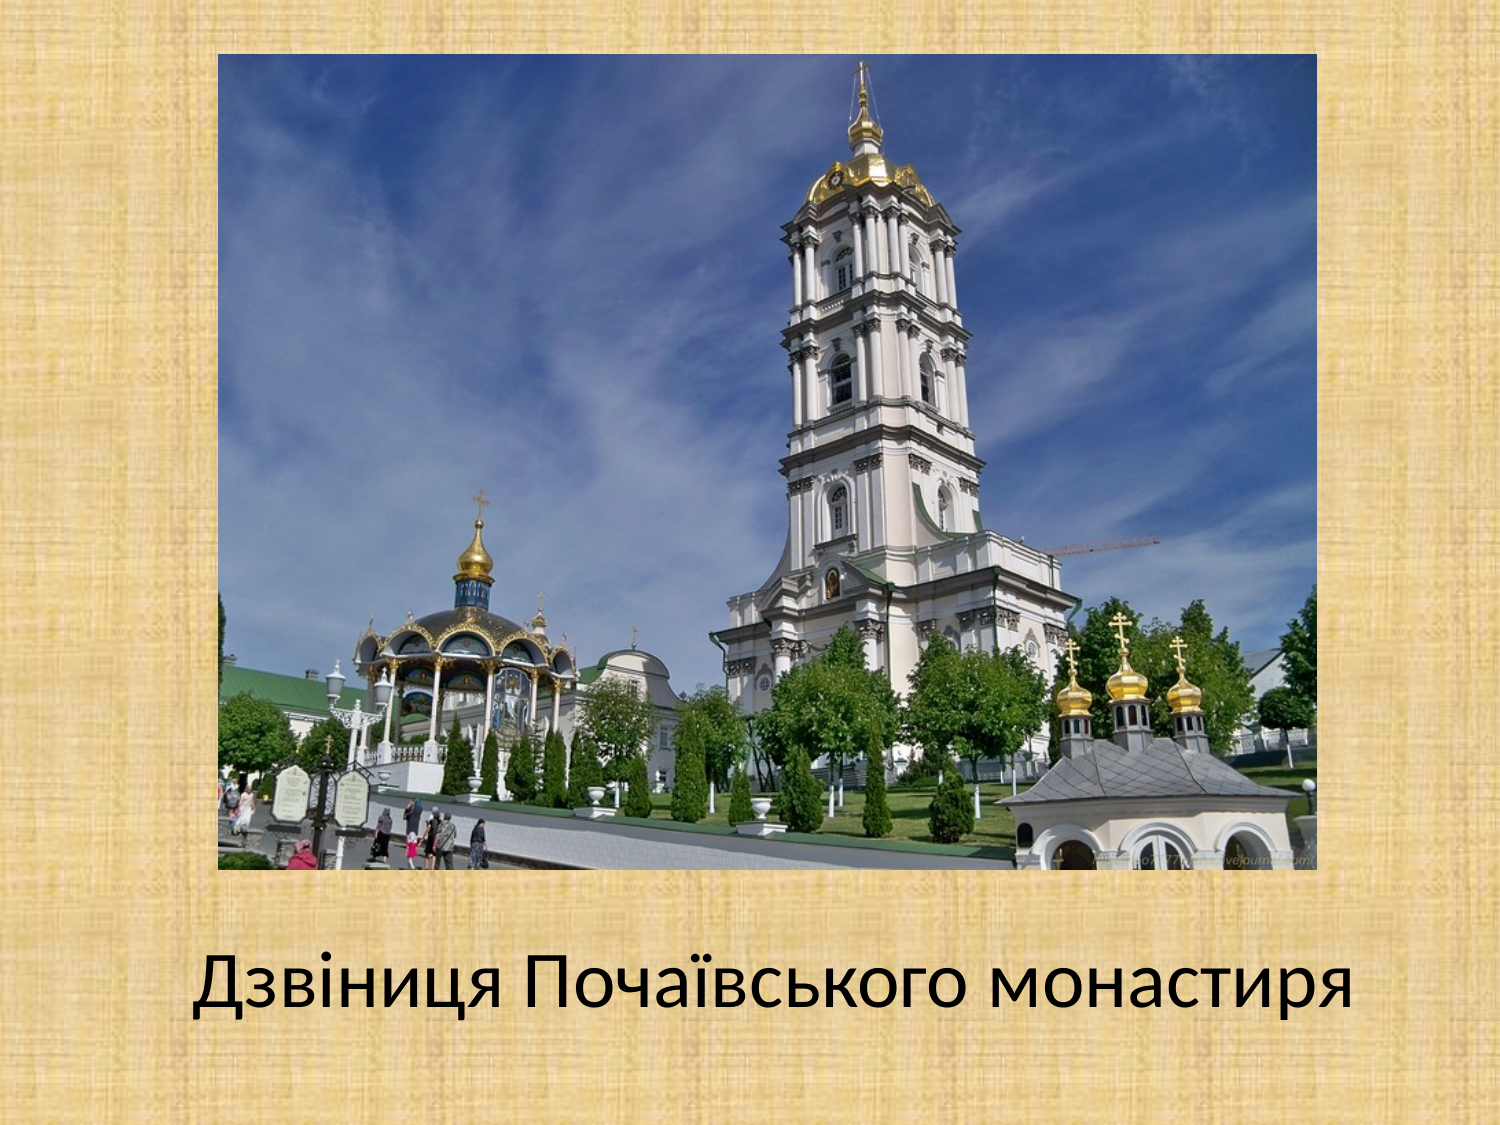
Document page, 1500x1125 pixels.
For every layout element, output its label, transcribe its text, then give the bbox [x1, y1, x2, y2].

title Дзвіниця Почаївського монастиря [100, 881, 1451, 1069]
picture [0, 0, 1500, 1125]
